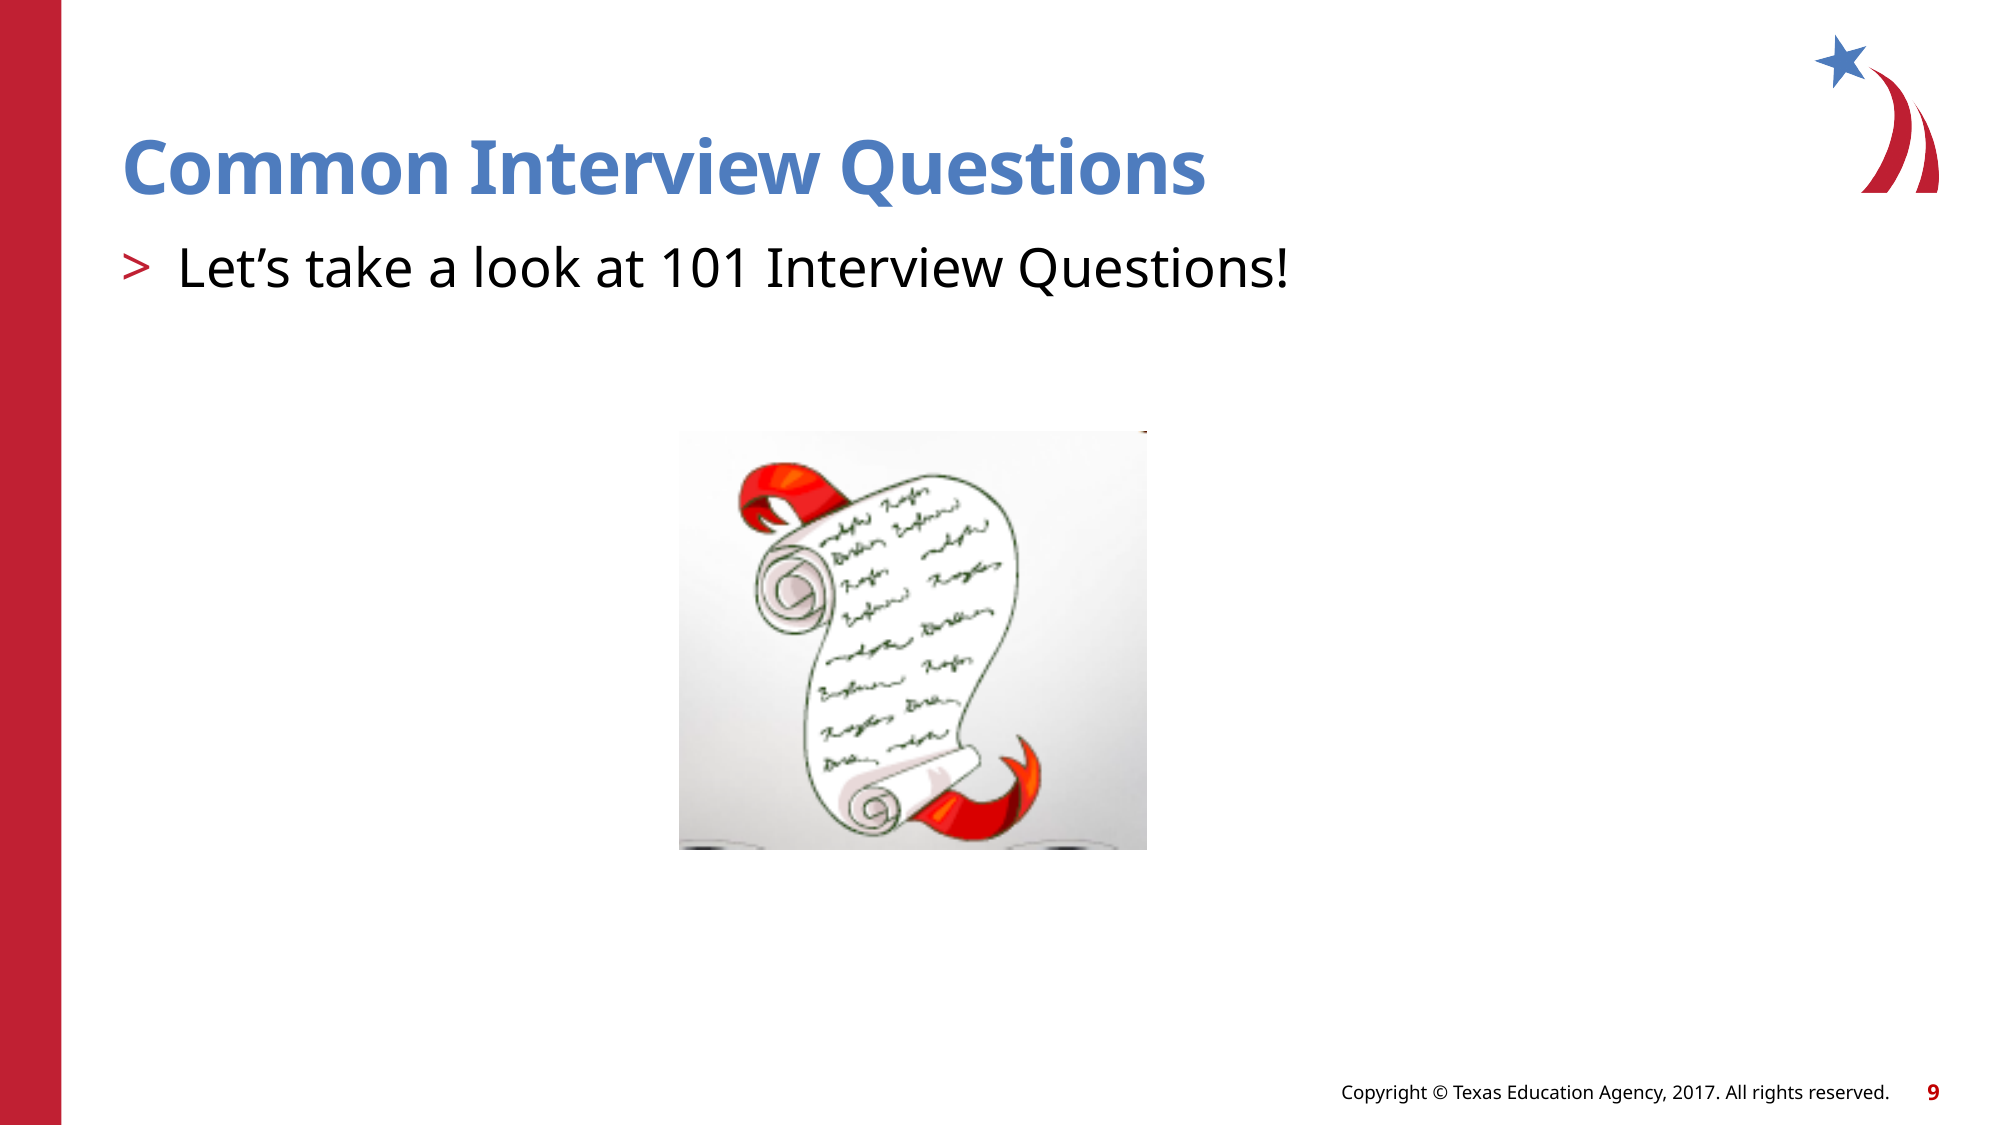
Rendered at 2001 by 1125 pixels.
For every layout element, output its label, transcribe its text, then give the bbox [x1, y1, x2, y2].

title Common Interview Questions [121, 66, 1772, 211]
list Let’s take a look at 101 Interview Questions! [121, 233, 1884, 1010]
picture [679, 431, 1147, 851]
picture [1814, 34, 1939, 193]
